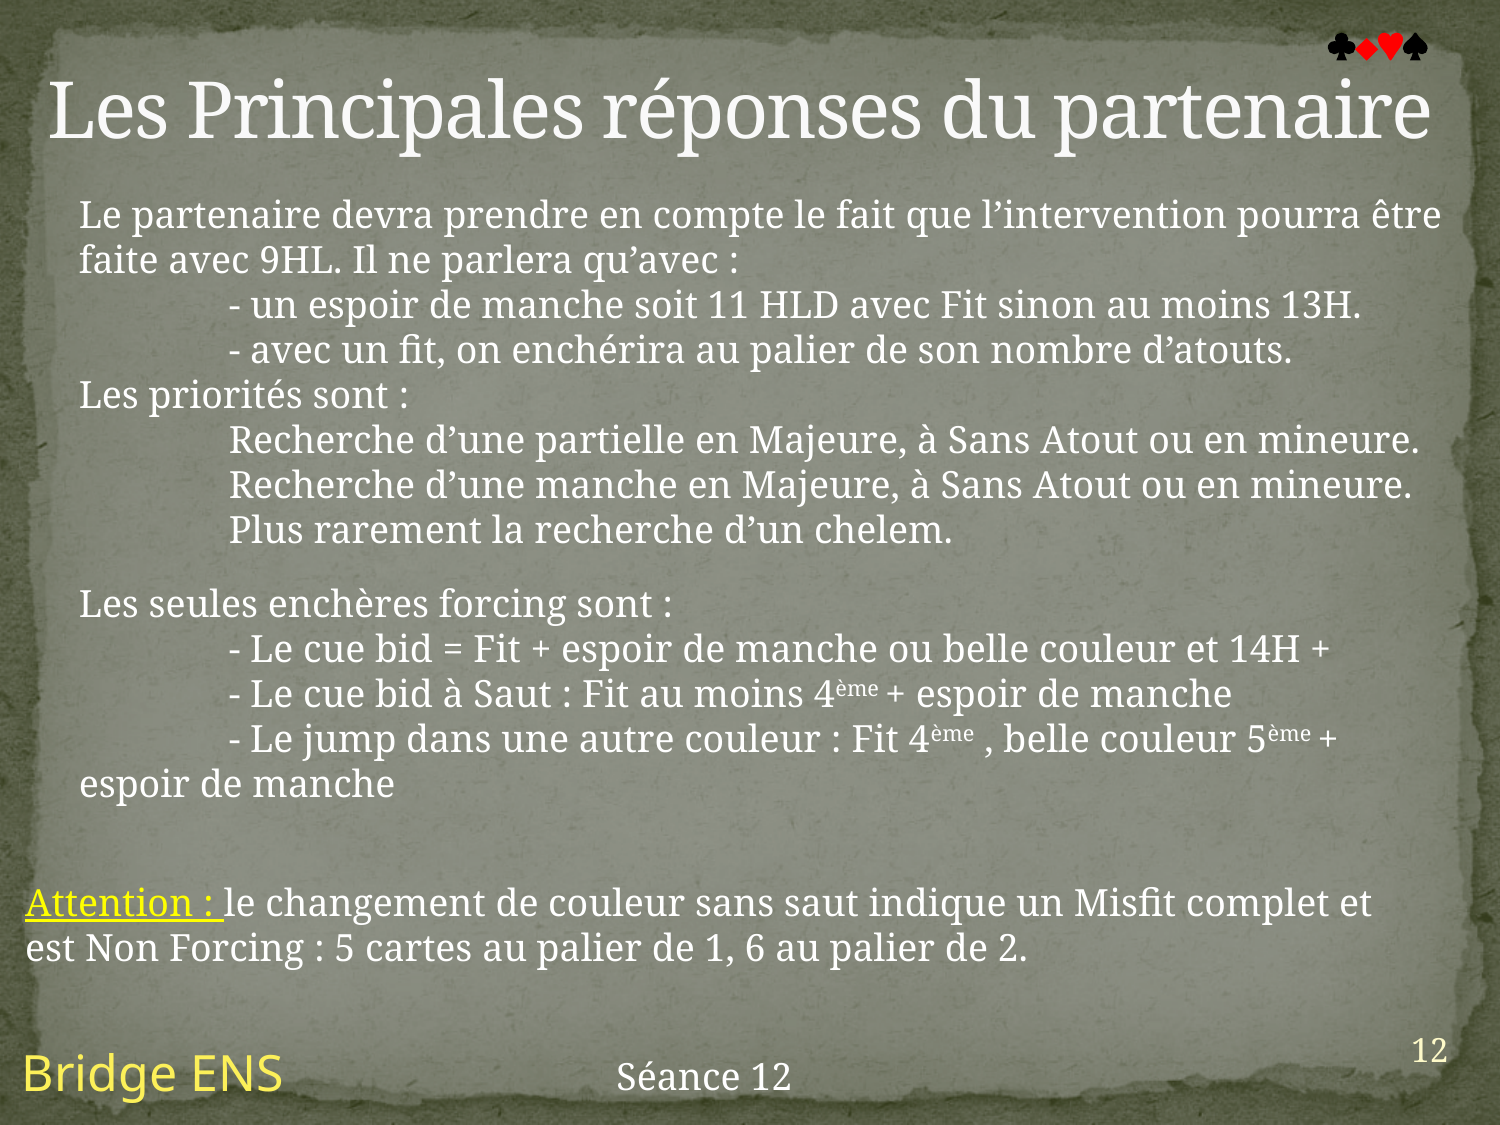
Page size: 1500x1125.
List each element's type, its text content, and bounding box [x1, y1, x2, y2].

slide_number 12 [1379, 1014, 1480, 1089]
text_box Les Principales réponses du partenaire [33, 0, 1480, 162]
text_box Attention : le changement de couleur sans saut indique un Misfit complet et est Non Forcing : 5 cartes au palier de 1, 6 au palier de 2. [10, 871, 1399, 977]
text_box Bridge ENS [6, 1034, 299, 1109]
text_box Séance 12 [601, 1045, 808, 1106]
text_box Le partenaire devra prendre en compte le fait que l’intervention pourra être faite avec 9HL. Il ne parlera qu’avec : - un espoir de manche soit 11 HLD avec Fit sinon au moins 13H. - avec un fit, on enchérira au palier de son nombre d’atouts. Les priorités sont : Recherche d’une partielle en Majeure, à Sans Atout ou en mineure. Recherche d’une manche en Majeure, à Sans Atout ou en mineure. Plus rarement la recherche d’un chelem. [63, 183, 1480, 604]
text_box Les seules enchères forcing sont : - Le cue bid = Fit + espoir de manche ou belle couleur et 14H + - Le cue bid à Saut : Fit au moins 4ème + espoir de manche - Le jump dans une autre couleur : Fit 4ème , belle couleur 5ème + espoir de manche [64, 572, 1428, 813]
